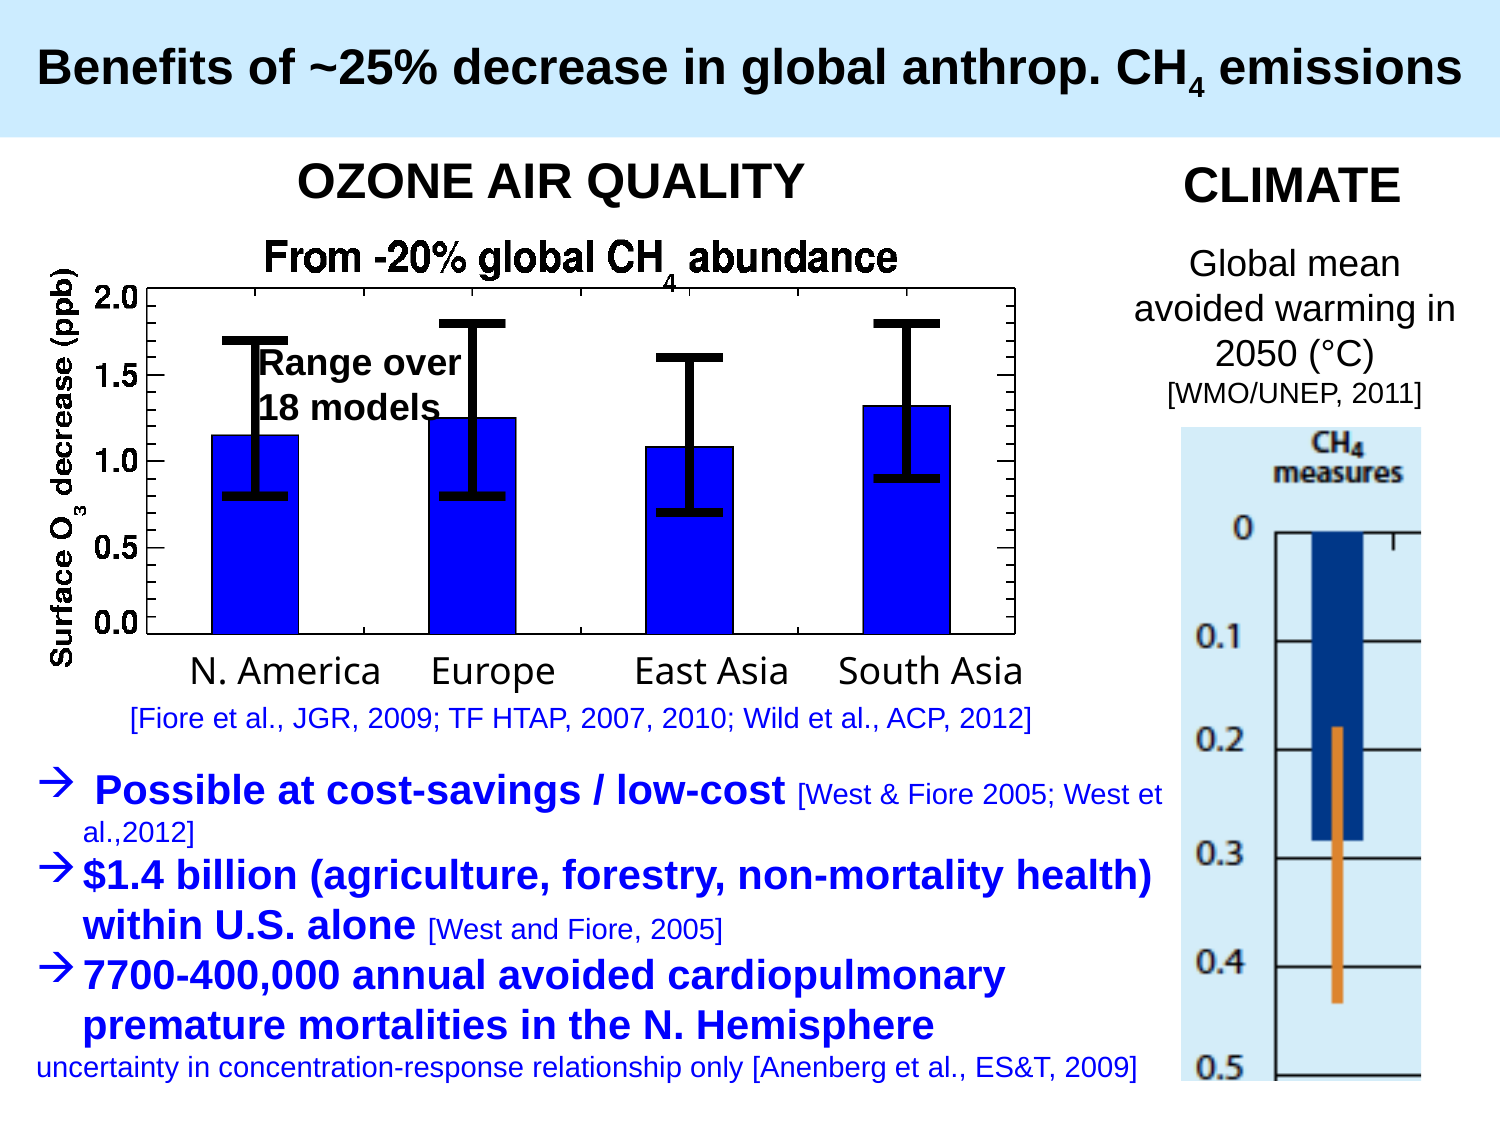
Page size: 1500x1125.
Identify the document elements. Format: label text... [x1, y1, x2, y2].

picture [20, 239, 1048, 694]
text_box OZONE AIR QUALITY [282, 140, 821, 216]
text_box [Fiore et al., JGR, 2009; TF HTAP, 2007, 2010; Wild et al., ACP, 2012] [115, 691, 1106, 742]
title Benefits of ~25% decrease in global anthrop. CH4 emissions [0, 1, 1500, 138]
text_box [1111, 145, 1479, 1081]
text_box Possible at cost-savings / low-cost [West & Fiore 2005; West et al.,2012] $1.4 billion (agriculture, forestry, non-mortality health) within U.S. alone [West and Fiore, 2005] 7700-400,000 annual avoided cardiopulmonary premature mortalities in the N. Hemisphere uncertainty in concentration-response relationship only [Anenberg et al., ES&T, 2009] [21, 755, 1204, 1091]
